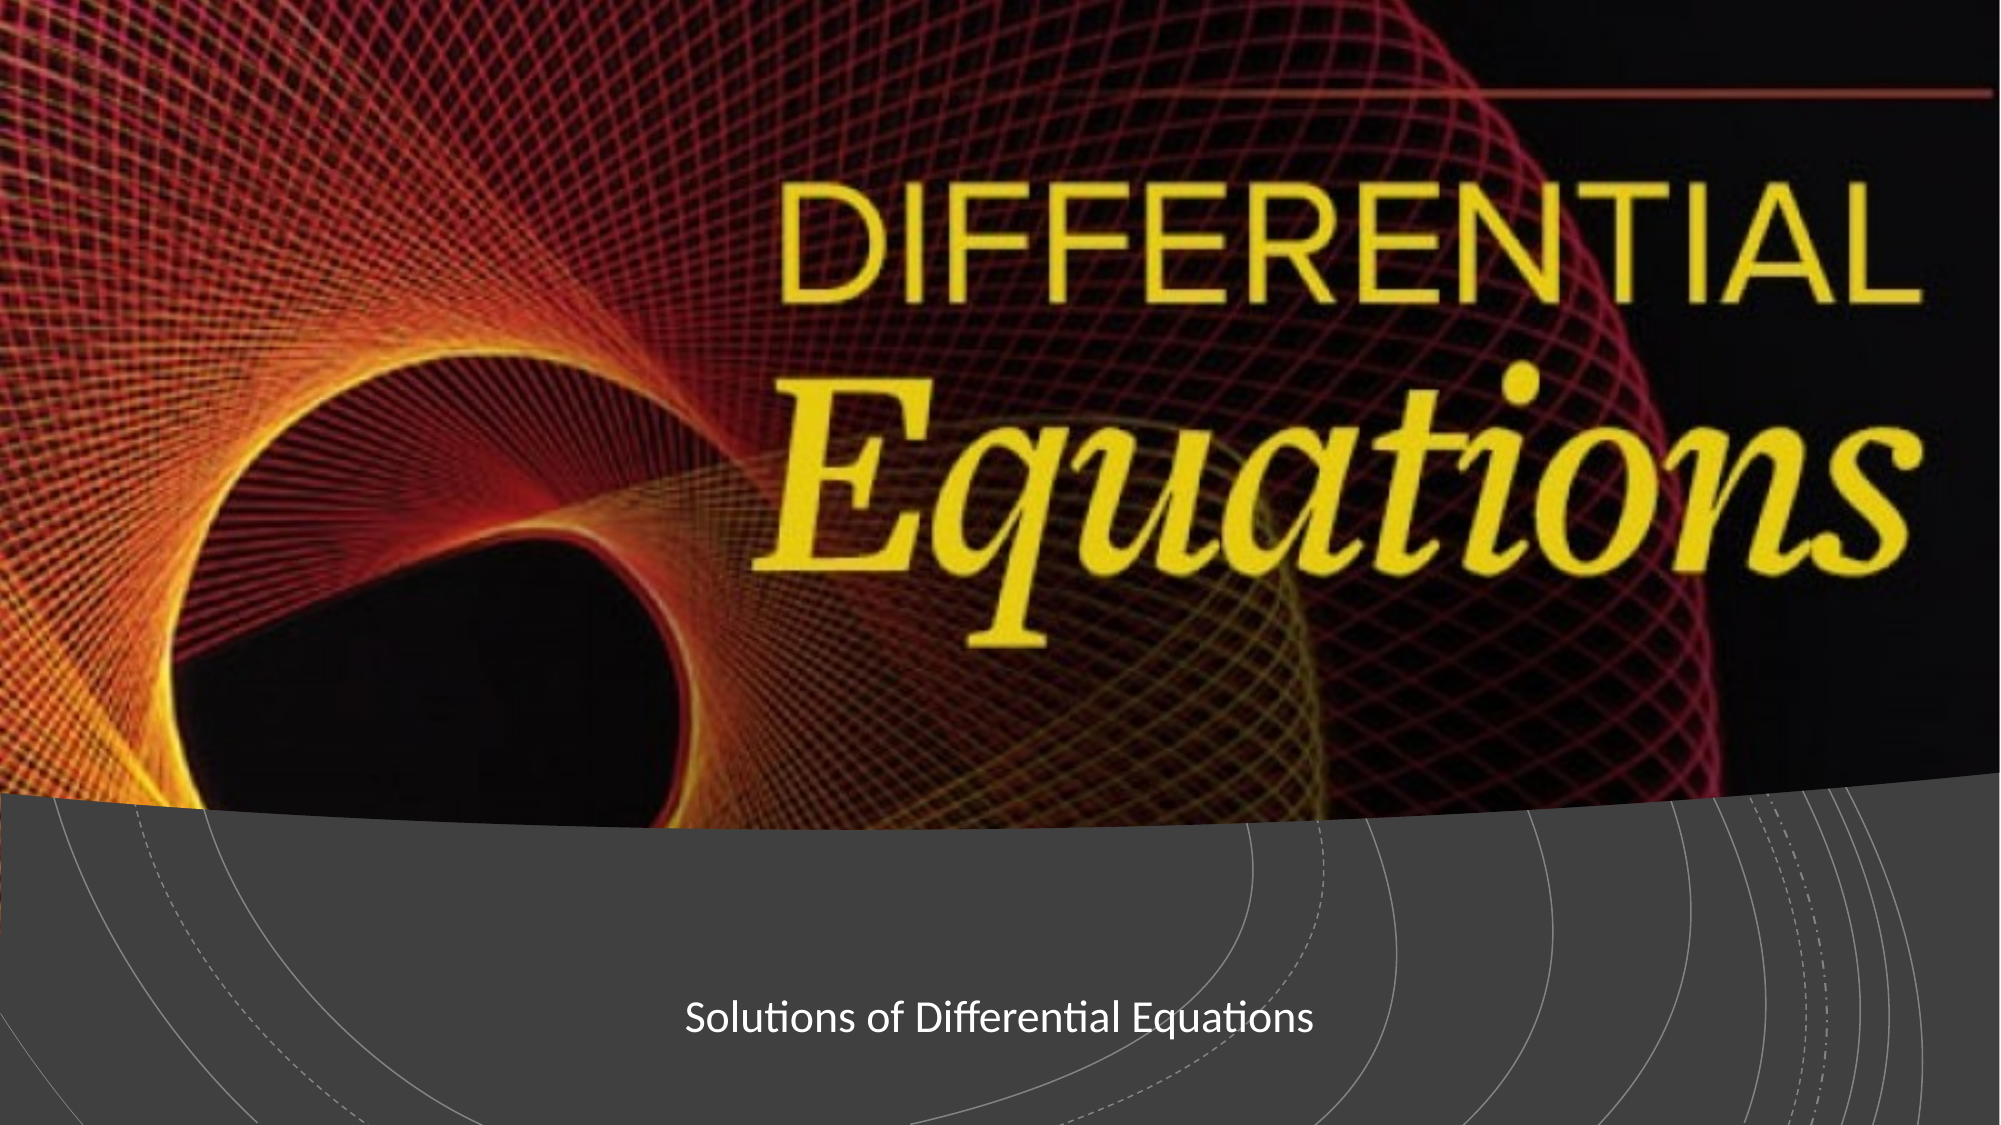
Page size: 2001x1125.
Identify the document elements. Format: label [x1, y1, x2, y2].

text_box [0, 946, 2000, 1125]
picture [0, 0, 2000, 935]
